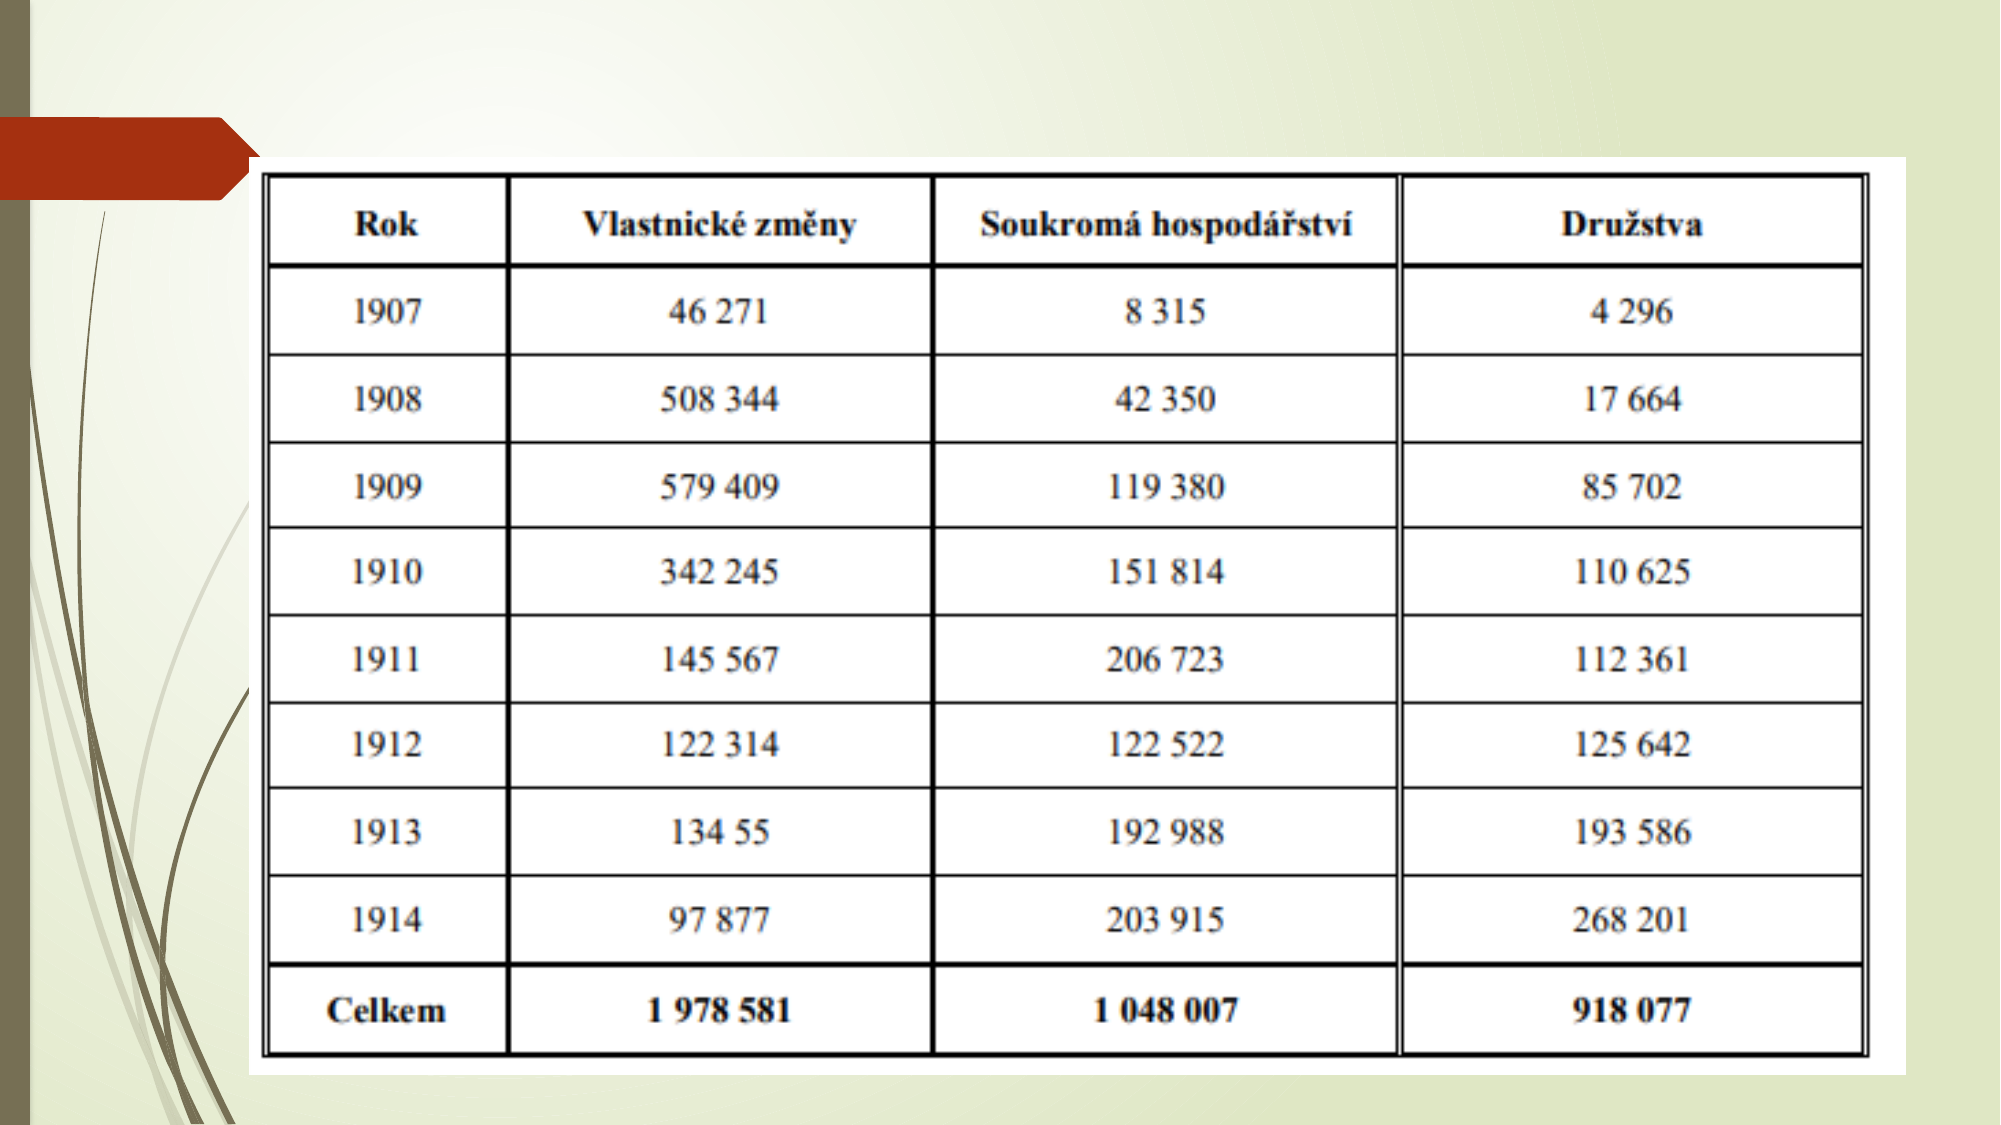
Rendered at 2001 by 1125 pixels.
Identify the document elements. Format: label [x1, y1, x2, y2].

list [248, 157, 1906, 1076]
